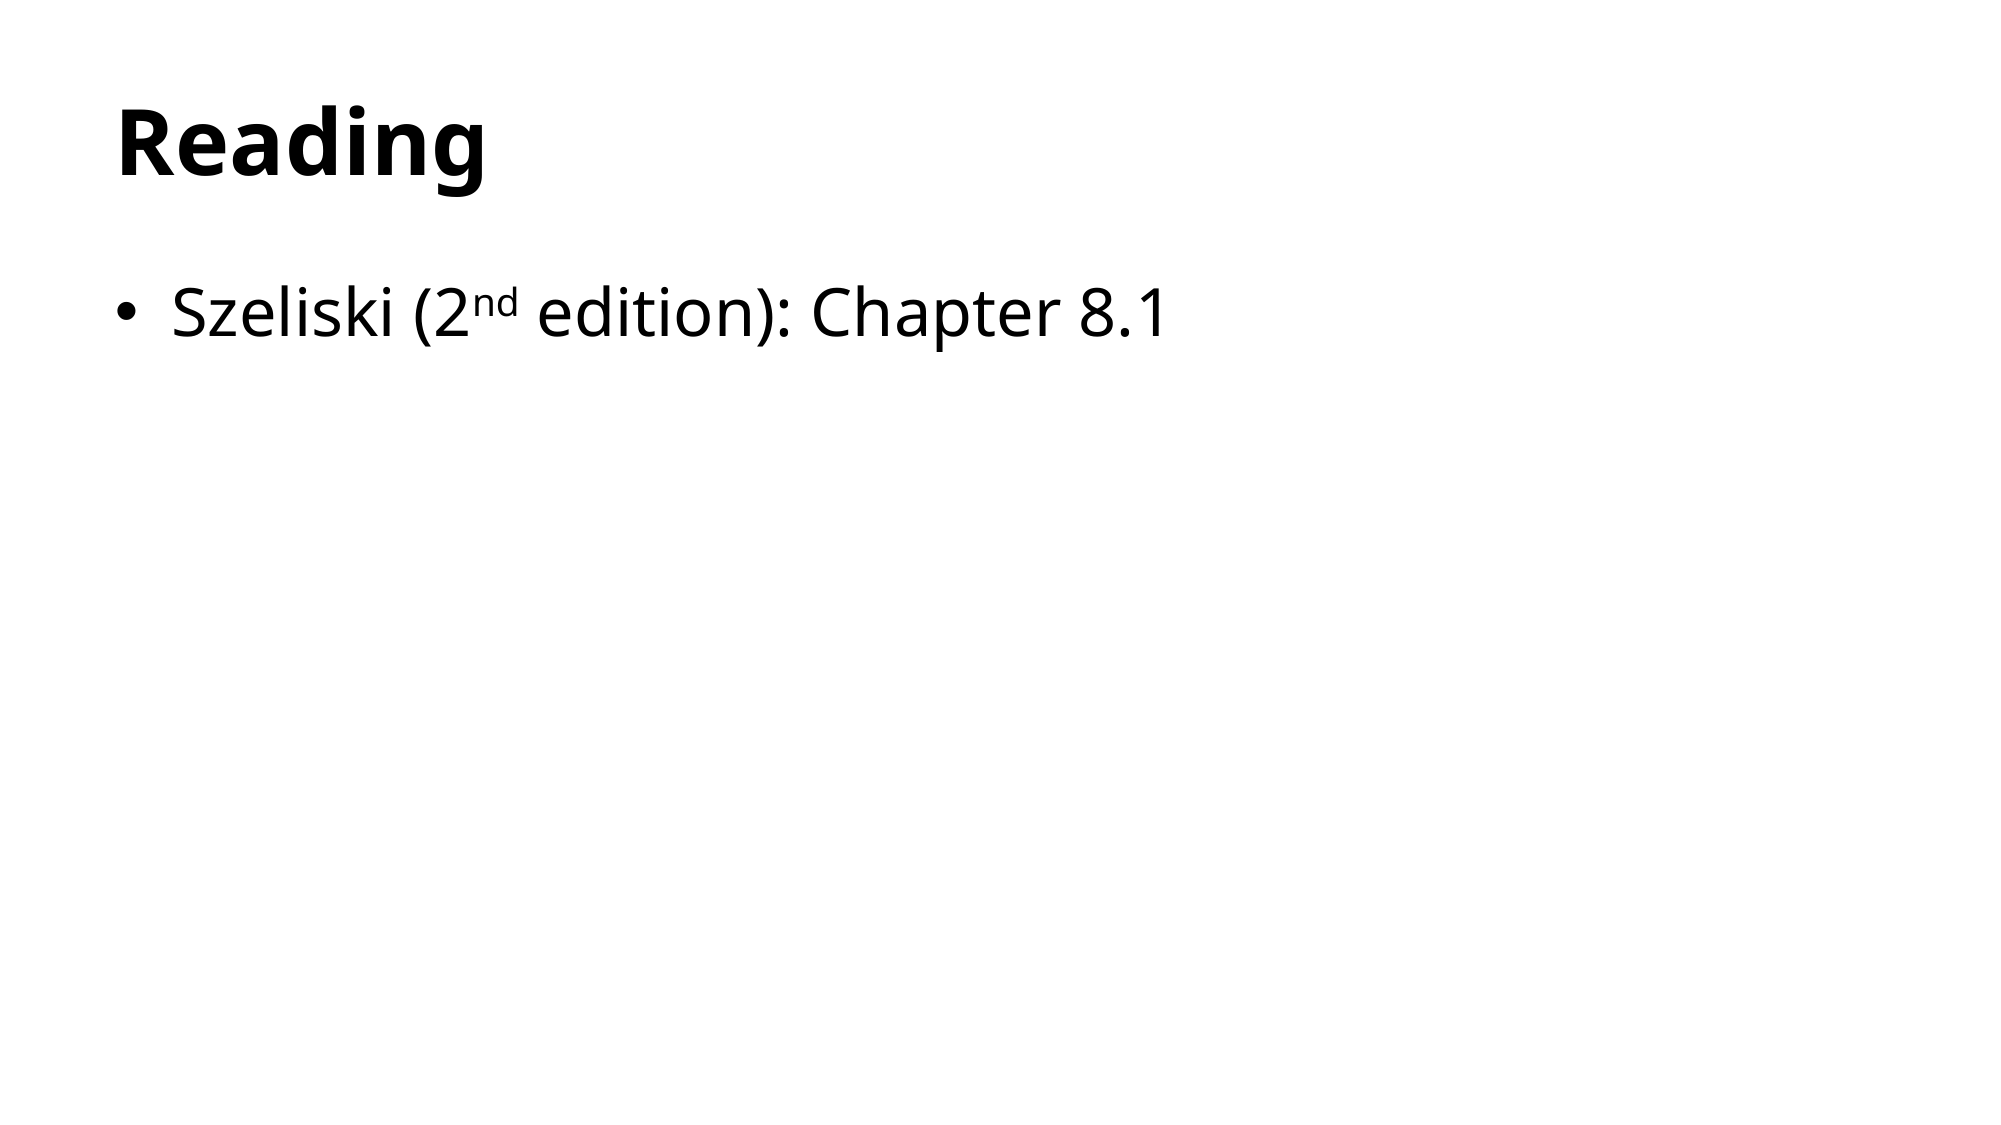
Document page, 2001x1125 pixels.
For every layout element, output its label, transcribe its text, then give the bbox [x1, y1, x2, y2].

list Szeliski (2nd edition): Chapter 8.1 [99, 262, 1900, 1005]
title Reading [99, 45, 1900, 233]
